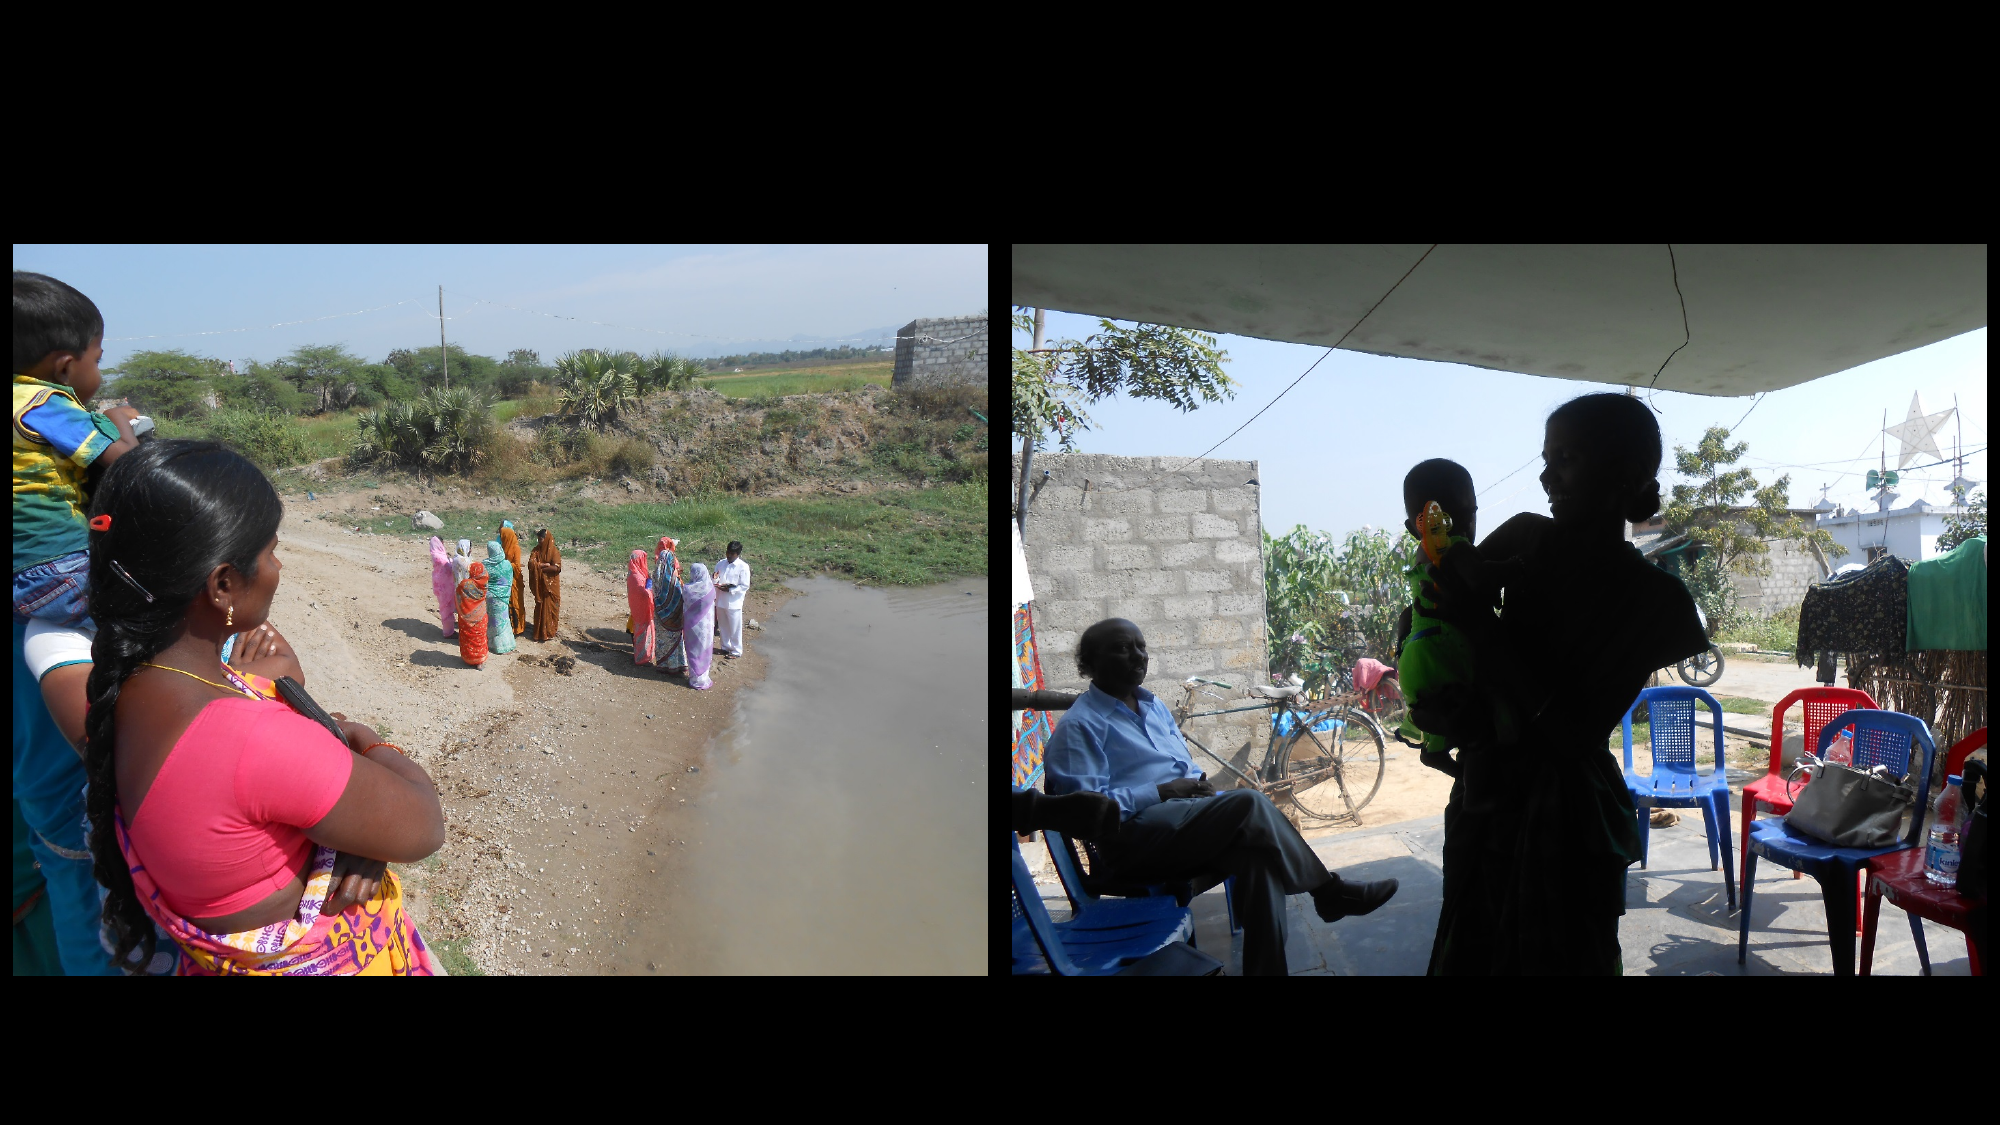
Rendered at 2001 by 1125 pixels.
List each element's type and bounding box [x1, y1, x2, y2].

list [13, 244, 988, 976]
list [1012, 244, 1987, 976]
